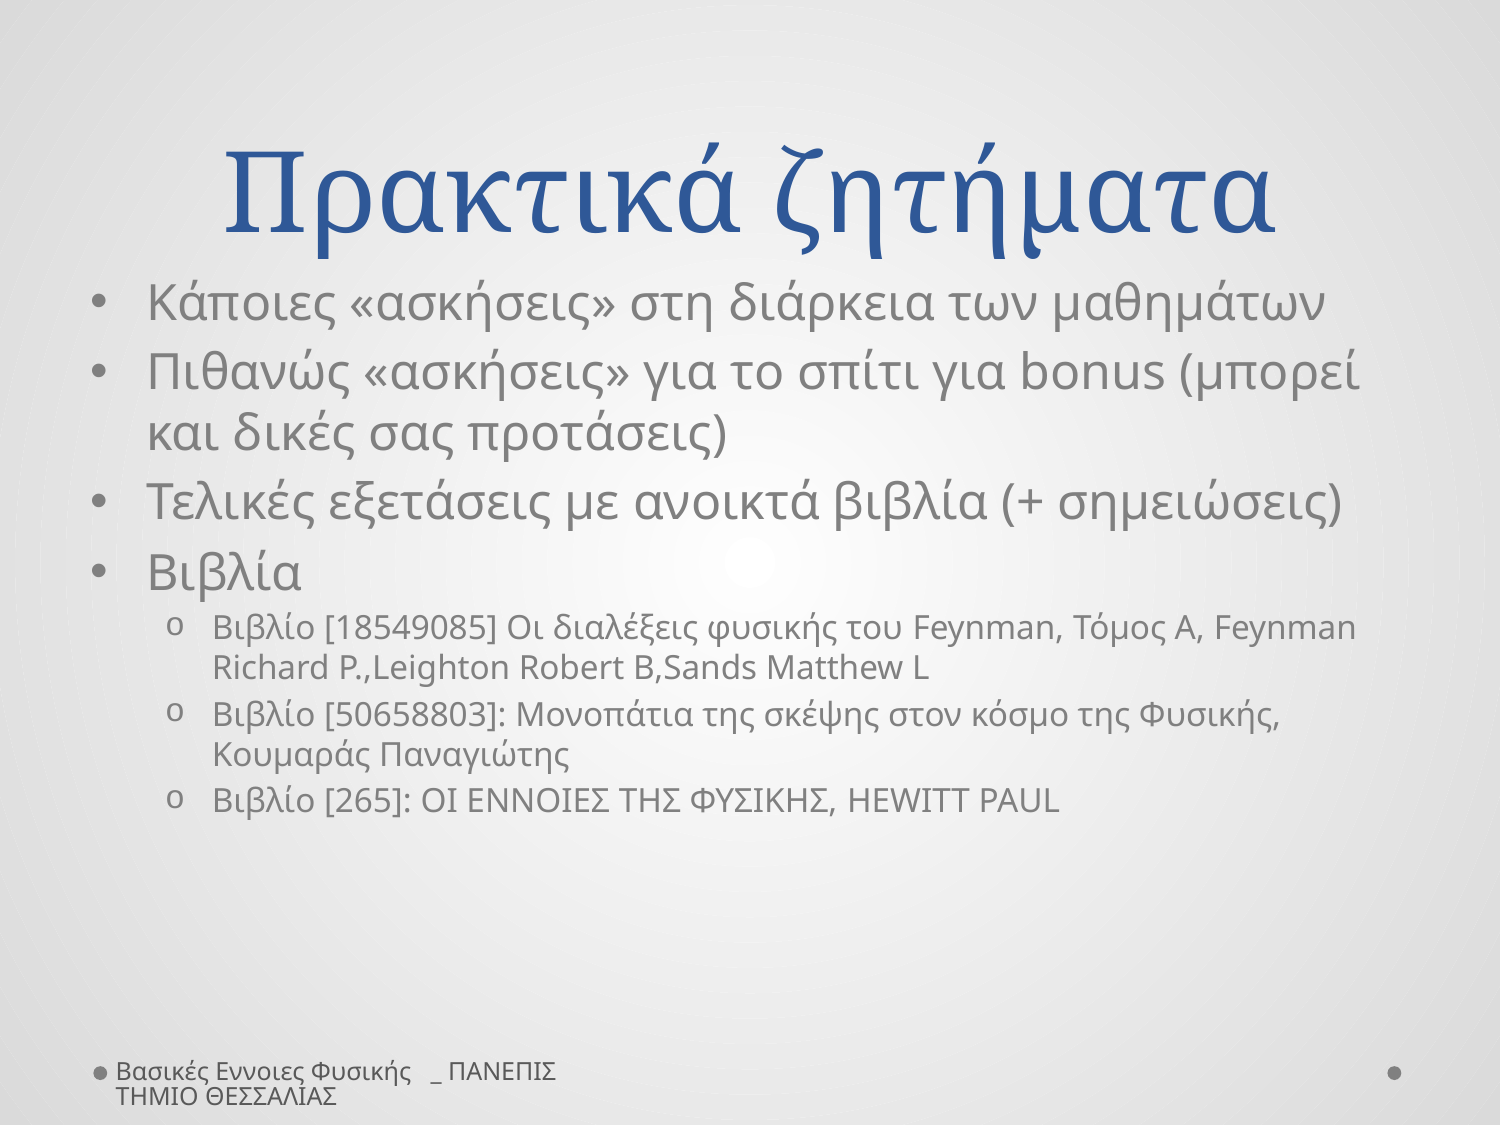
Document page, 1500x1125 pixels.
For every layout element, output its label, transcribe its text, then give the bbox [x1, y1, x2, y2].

title Πρακτικά ζητήματα [75, 0, 1425, 262]
list Κάποιες «ασκήσεις» στη διάρκεια των μαθημάτων Πιθανώς «ασκήσεις» για το σπίτι για bonus (μπορεί και δικές σας προτάσεις) Τελικές εξετάσεις με ανοικτά βιβλία (+ σημειώσεις) Βιβλία Βιβλίο [18549085] Οι διαλέξεις φυσικής του Feynman, Τόμος Α, Feynman Richard P.,Leighton Robert B,Sands Matthew L Βιβλίο [50658803]: Μονοπάτια της σκέψης στον κόσμο της Φυσικής, Κουμαράς Παναγιώτης Βιβλίο [265]: ΟΙ ΕΝΝΟΙΕΣ ΤΗΣ ΦΥΣΙΚΗΣ, HEWITT PAUL [75, 262, 1425, 1005]
footer Βασικές Εννοιες Φυσικής _ ΠΑΝΕΠΙΣΤΗΜΙΟ ΘΕΣΣΑΛΙΑΣ [108, 1042, 576, 1103]
